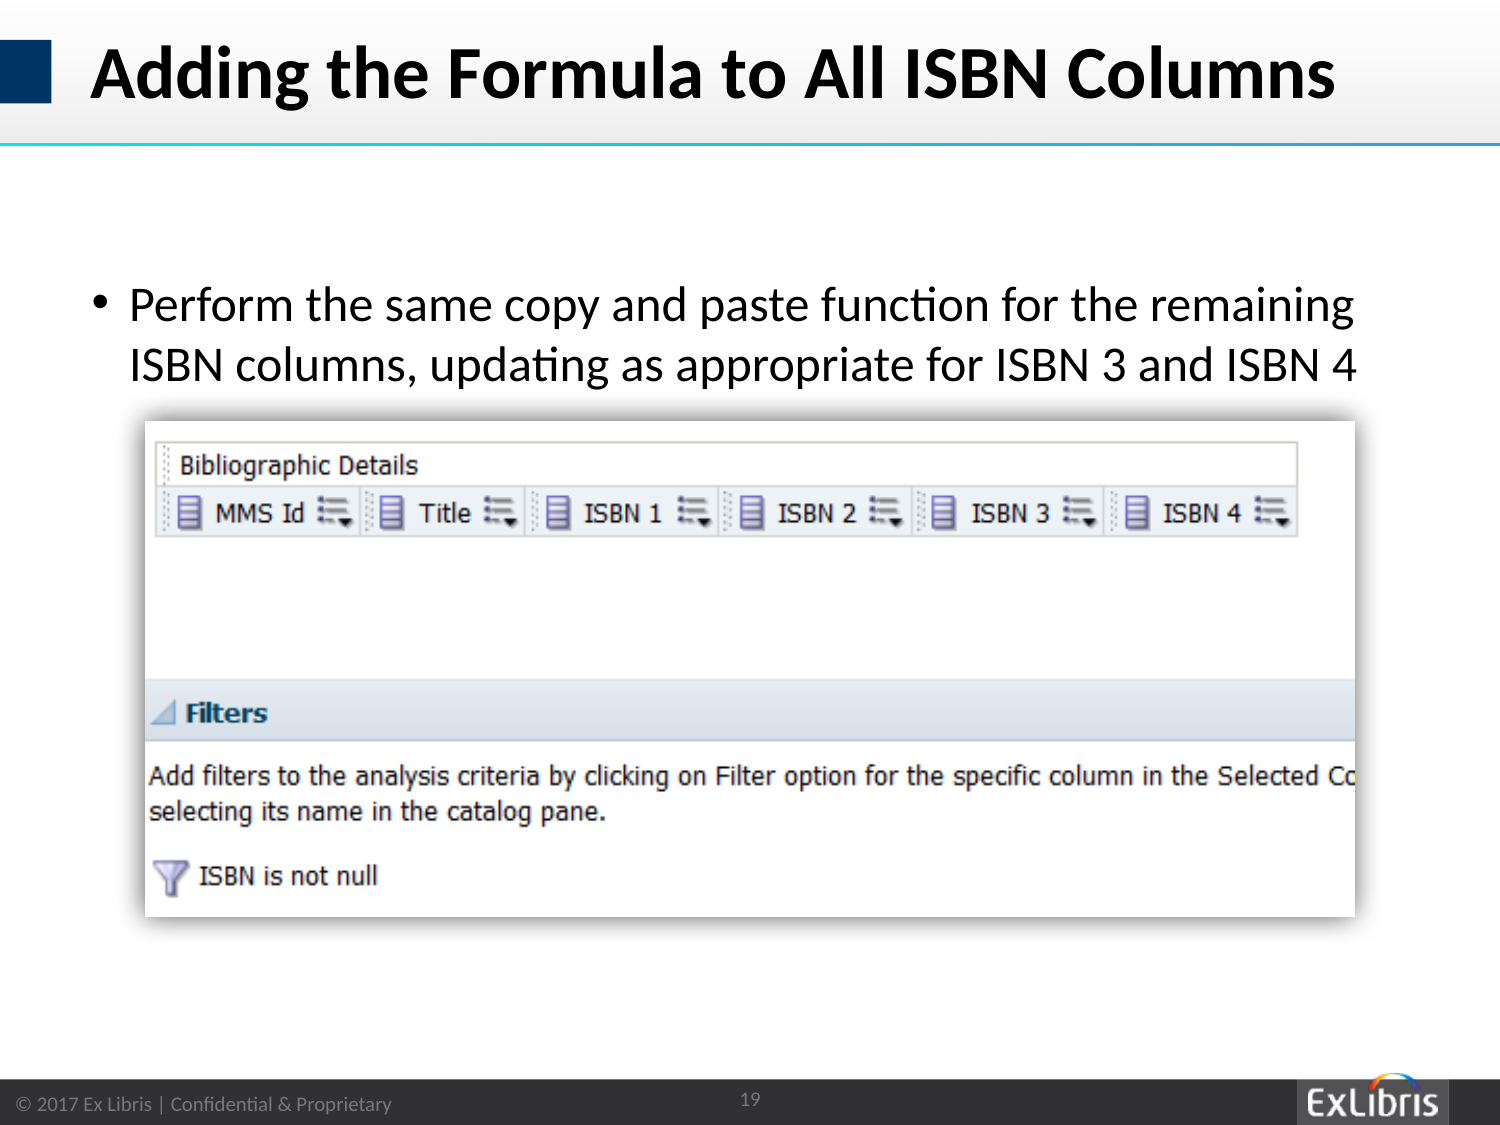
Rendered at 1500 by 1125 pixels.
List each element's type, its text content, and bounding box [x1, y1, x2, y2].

slide_number 19 [705, 1058, 795, 1125]
title Adding the Formula to All ISBN Columns [75, 11, 1436, 138]
list Perform the same copy and paste function for the remaining ISBN columns, updating as appropriate for ISBN 3 and ISBN 4 [76, 264, 1427, 421]
picture [1308, 1073, 1438, 1122]
picture [145, 421, 1355, 917]
